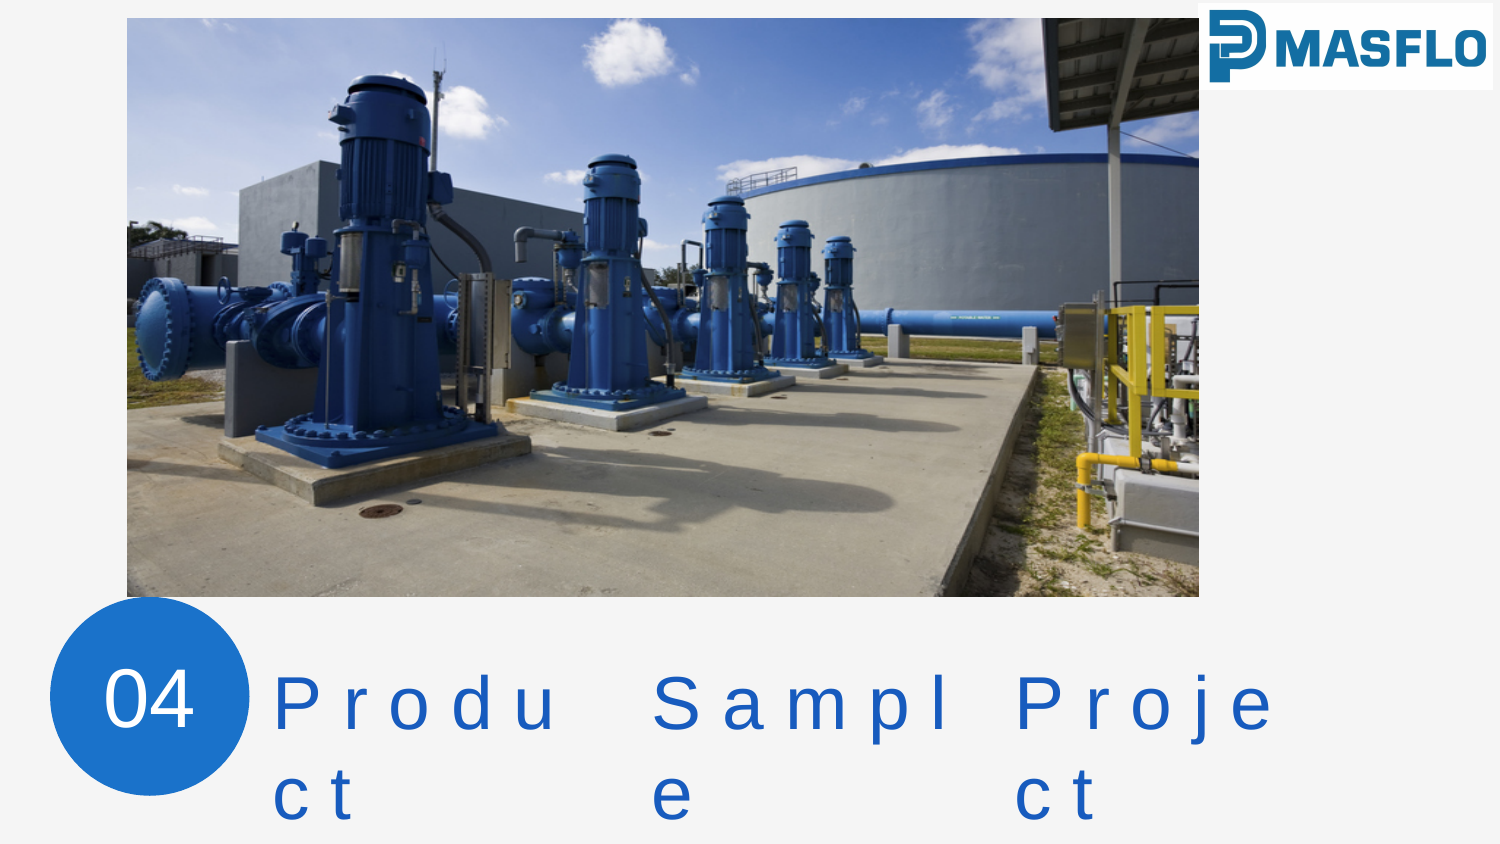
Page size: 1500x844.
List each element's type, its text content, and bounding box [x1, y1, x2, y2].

text_box 04 [101, 643, 199, 744]
text_box P r o j e c t [1012, 564, 1325, 835]
text_box [50, 600, 250, 796]
text_box S a m p l e [649, 605, 971, 835]
text_box P r o d u c t [270, 605, 609, 835]
picture [126, 2, 1493, 598]
